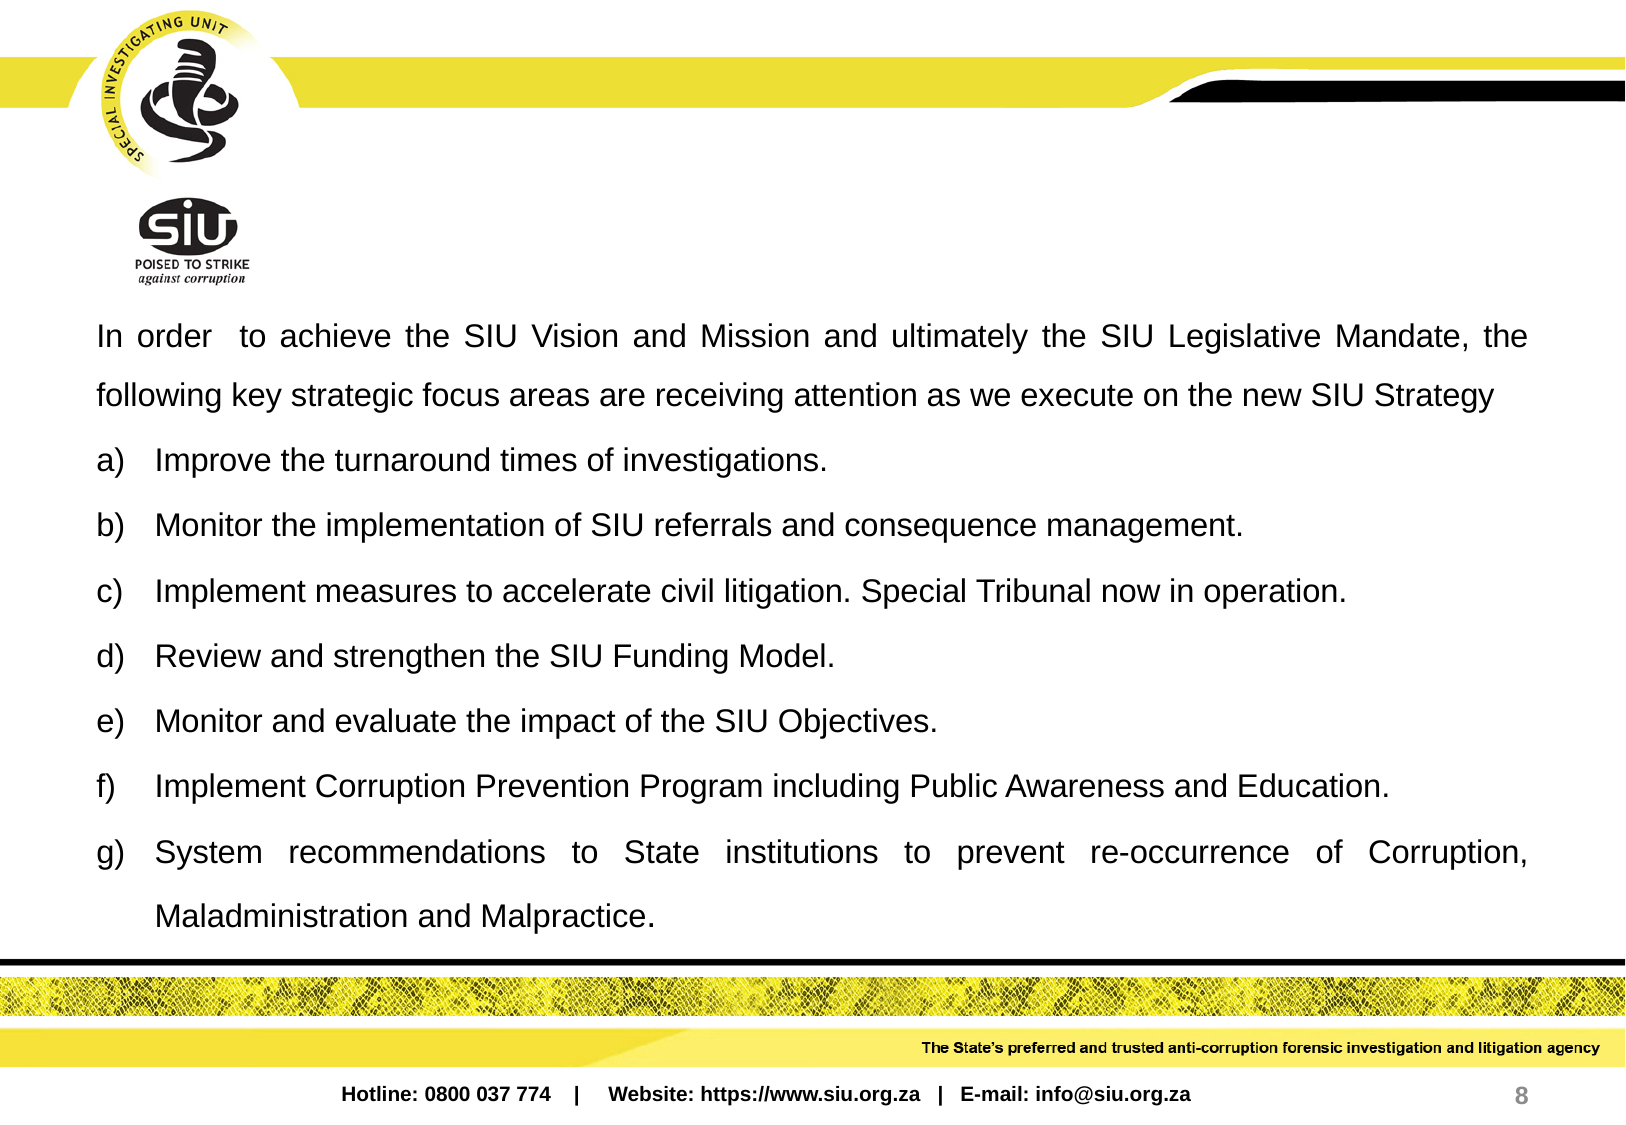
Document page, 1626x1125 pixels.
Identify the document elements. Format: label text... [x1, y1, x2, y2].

slide_number 8 [1441, 1064, 1544, 1125]
list In order to achieve the SIU Vision and Mission and ultimately the SIU Legislative Mandate, the following key strategic focus areas are receiving attention as we execute on the new SIU Strategy Improve the turnaround times of investigations. Monitor the implementation of SIU referrals and consequence management. Implement measures to accelerate civil litigation. Special Tribunal now in operation. Review and strengthen the SIU Funding Model. Monitor and evaluate the impact of the SIU Objectives. Implement Corruption Prevention Program including Public Awareness and Education. System recommendations to State institutions to prevent re-occurrence of Corruption, Maladministration and Malpractice. [81, 288, 1544, 958]
picture [0, 0, 1626, 1125]
text_box Hotline: 0800 037 774 | Website: https://www.siu.org.za | E-mail: info@siu.org.za [326, 1072, 1232, 1113]
